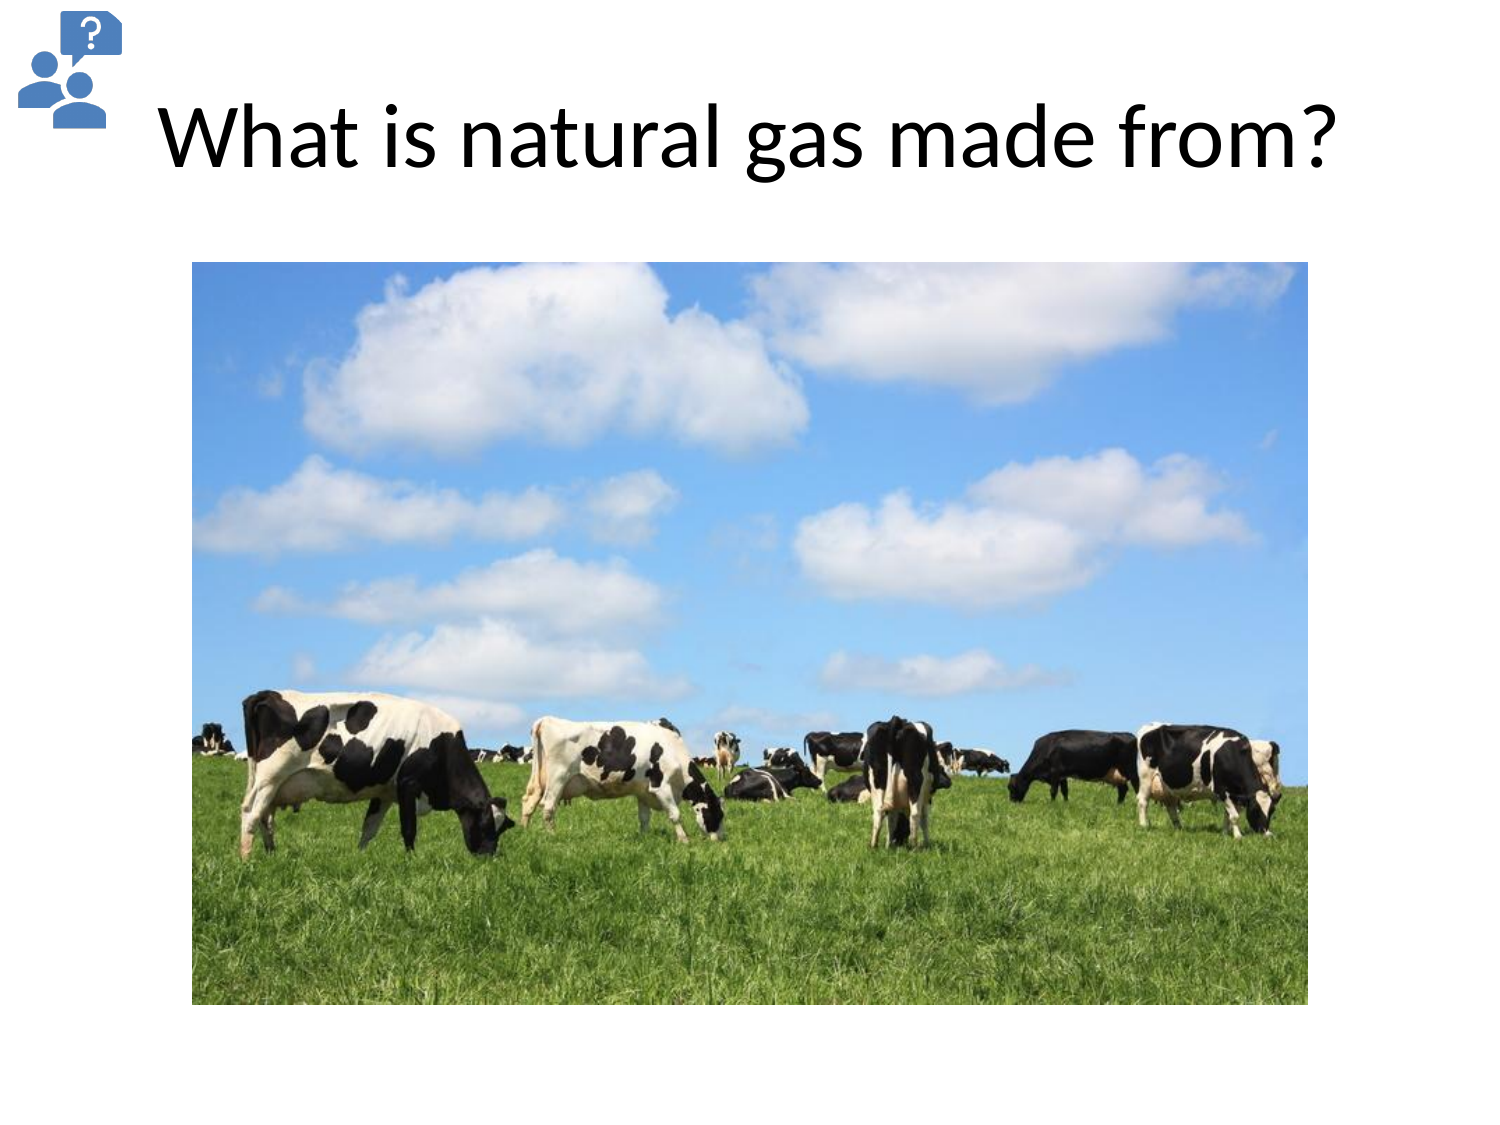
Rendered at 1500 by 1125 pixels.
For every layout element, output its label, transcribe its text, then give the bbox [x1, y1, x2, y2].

text_box [0, 0, 140, 140]
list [74, 262, 1426, 1006]
title What is natural gas made from? [75, 37, 1425, 225]
